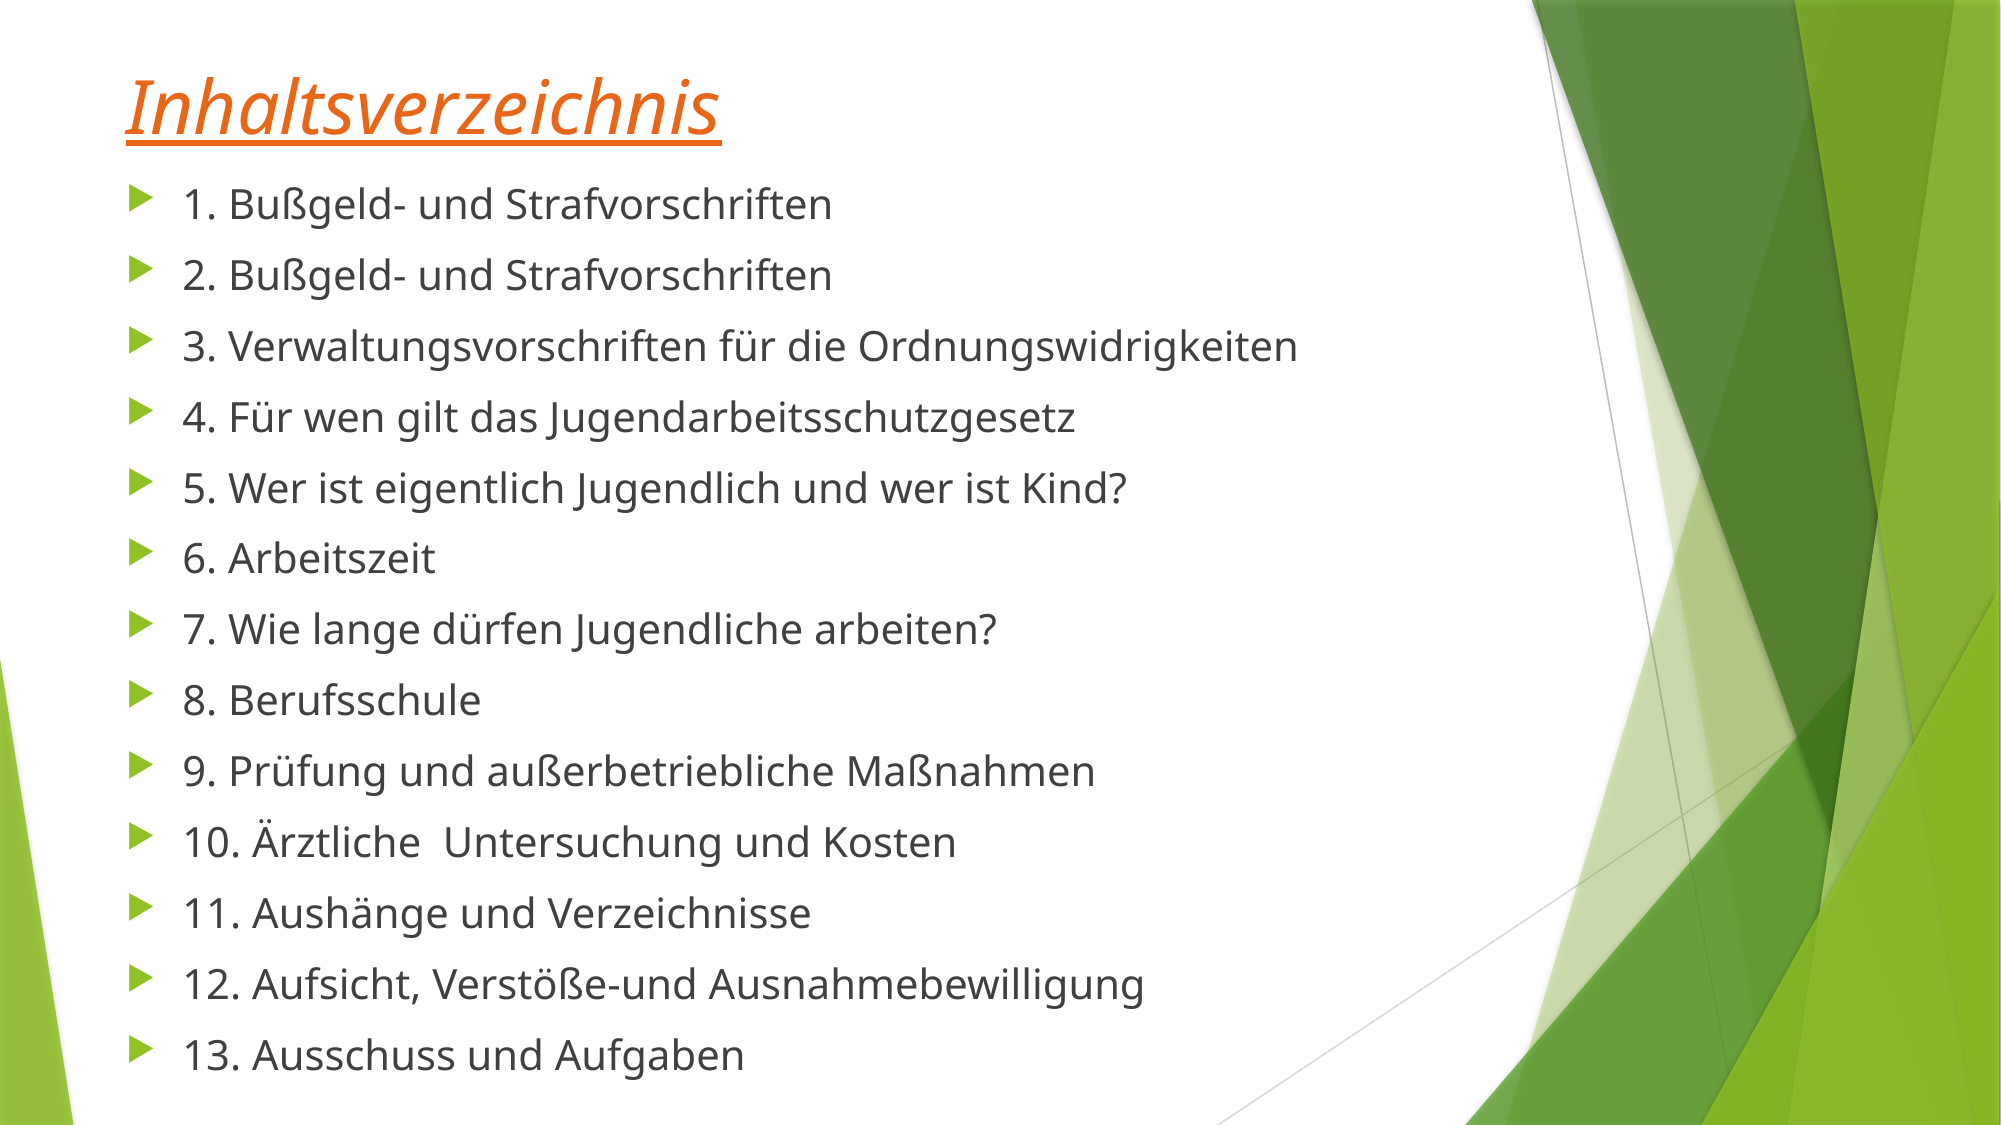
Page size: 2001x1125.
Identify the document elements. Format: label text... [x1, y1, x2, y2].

list 1. Bußgeld- und Strafvorschriften 2. Bußgeld- und Strafvorschriften 3. Verwaltungsvorschriften für die Ordnungswidrigkeiten 4. Für wen gilt das Jugendarbeitsschutzgesetz 5. Wer ist eigentlich Jugendlich und wer ist Kind? 6. Arbeitszeit 7. Wie lange dürfen Jugendliche arbeiten? 8. Berufsschule 9. Prüfung und außerbetriebliche Maßnahmen 10. Ärztliche Untersuchung und Kosten 11. Aushänge und Verzeichnisse 12. Aufsicht, Verstöße-und Ausnahmebewilligung 13. Ausschuss und Aufgaben [111, 170, 1522, 1125]
title Inhaltsverzeichnis [111, 52, 1522, 170]
